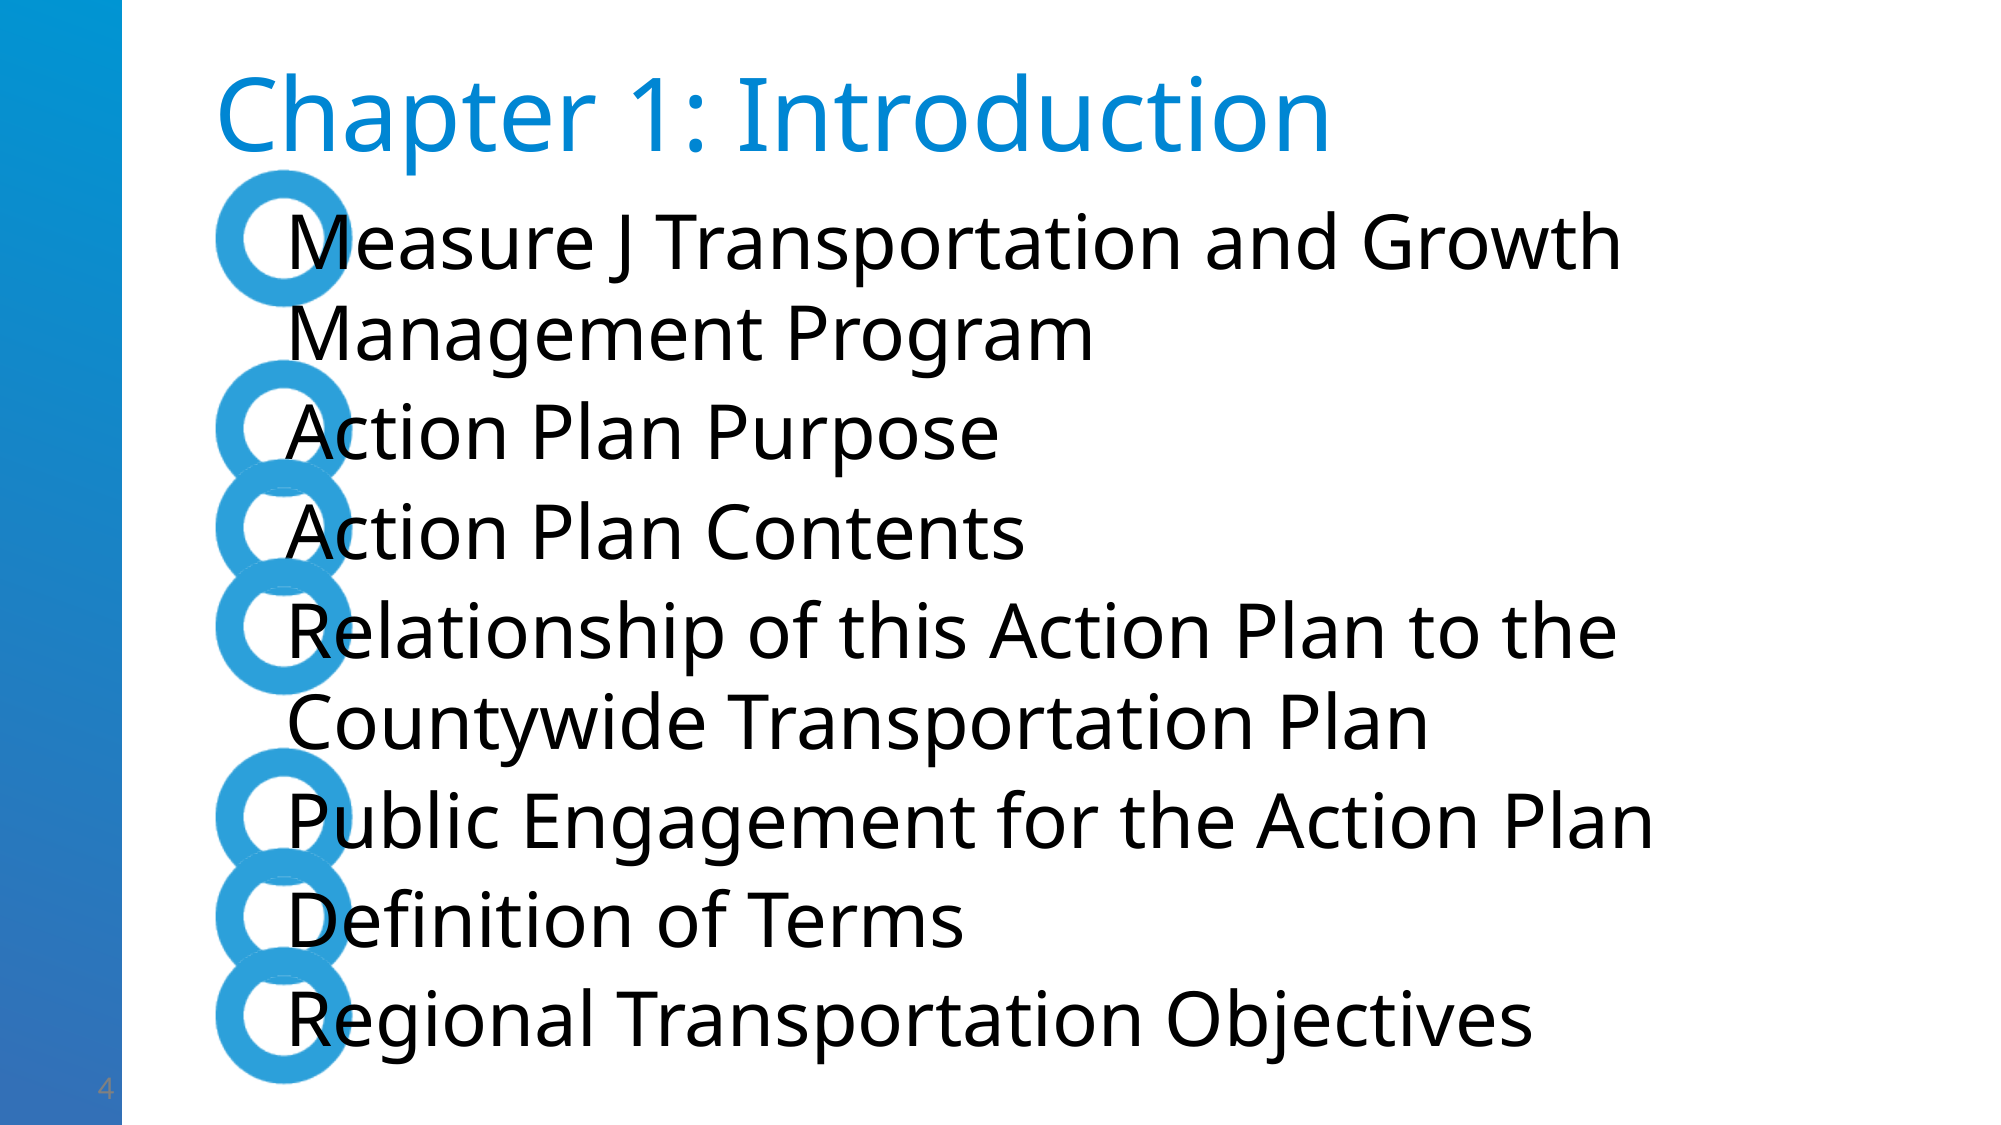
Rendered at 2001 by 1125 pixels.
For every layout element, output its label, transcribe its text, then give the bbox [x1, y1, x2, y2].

picture [214, 169, 355, 310]
picture [214, 747, 355, 1087]
list Measure J Transportation and Growth Management Program Action Plan Purpose Action Plan Contents Relationship of this Action Plan to the Countywide Transportation Plan Public Engagement for the Action Plan Definition of Terms Regional Transportation Objectives [199, 186, 1936, 1084]
picture [214, 359, 355, 698]
slide_number 4 [18, 1061, 130, 1111]
title Chapter 1: Introduction [199, 41, 1973, 187]
